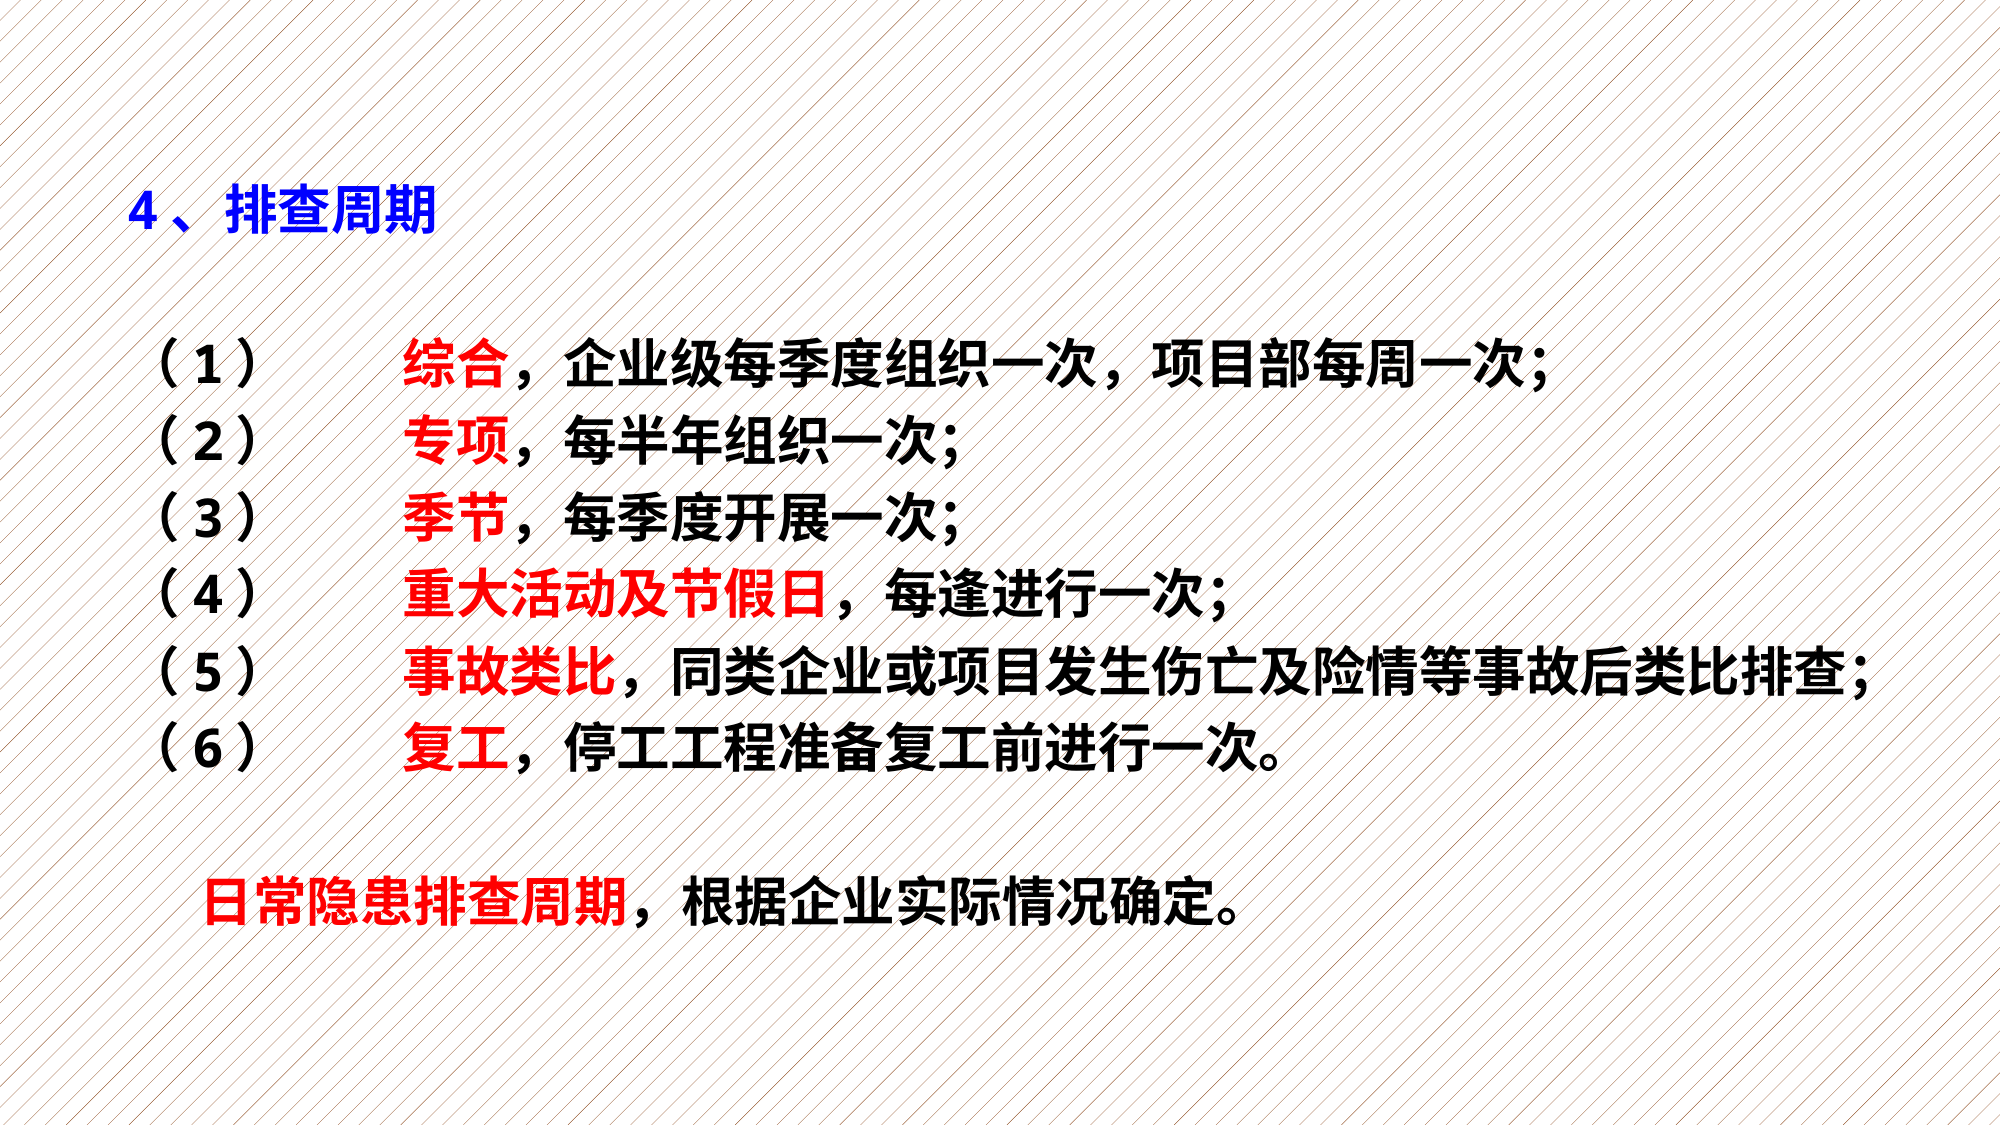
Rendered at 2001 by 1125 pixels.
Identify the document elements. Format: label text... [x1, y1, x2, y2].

subtitle [1886, 179, 1910, 934]
text_box 4、排查周期 （1） 综合，企业级每季度组织一次，项目部每周一次； （2） 专项，每半年组织一次； （3） 季节，每季度开展一次； （4） 重大活动及节假日，每逢进行一次； （5） 事故类比，同类企业或项目发生伤亡及险情等事故后类比排查； （6） 复工，停工工程准备复工前进行一次。 日常隐患排查周期，根据企业实际情况确定。 [111, 175, 1886, 989]
